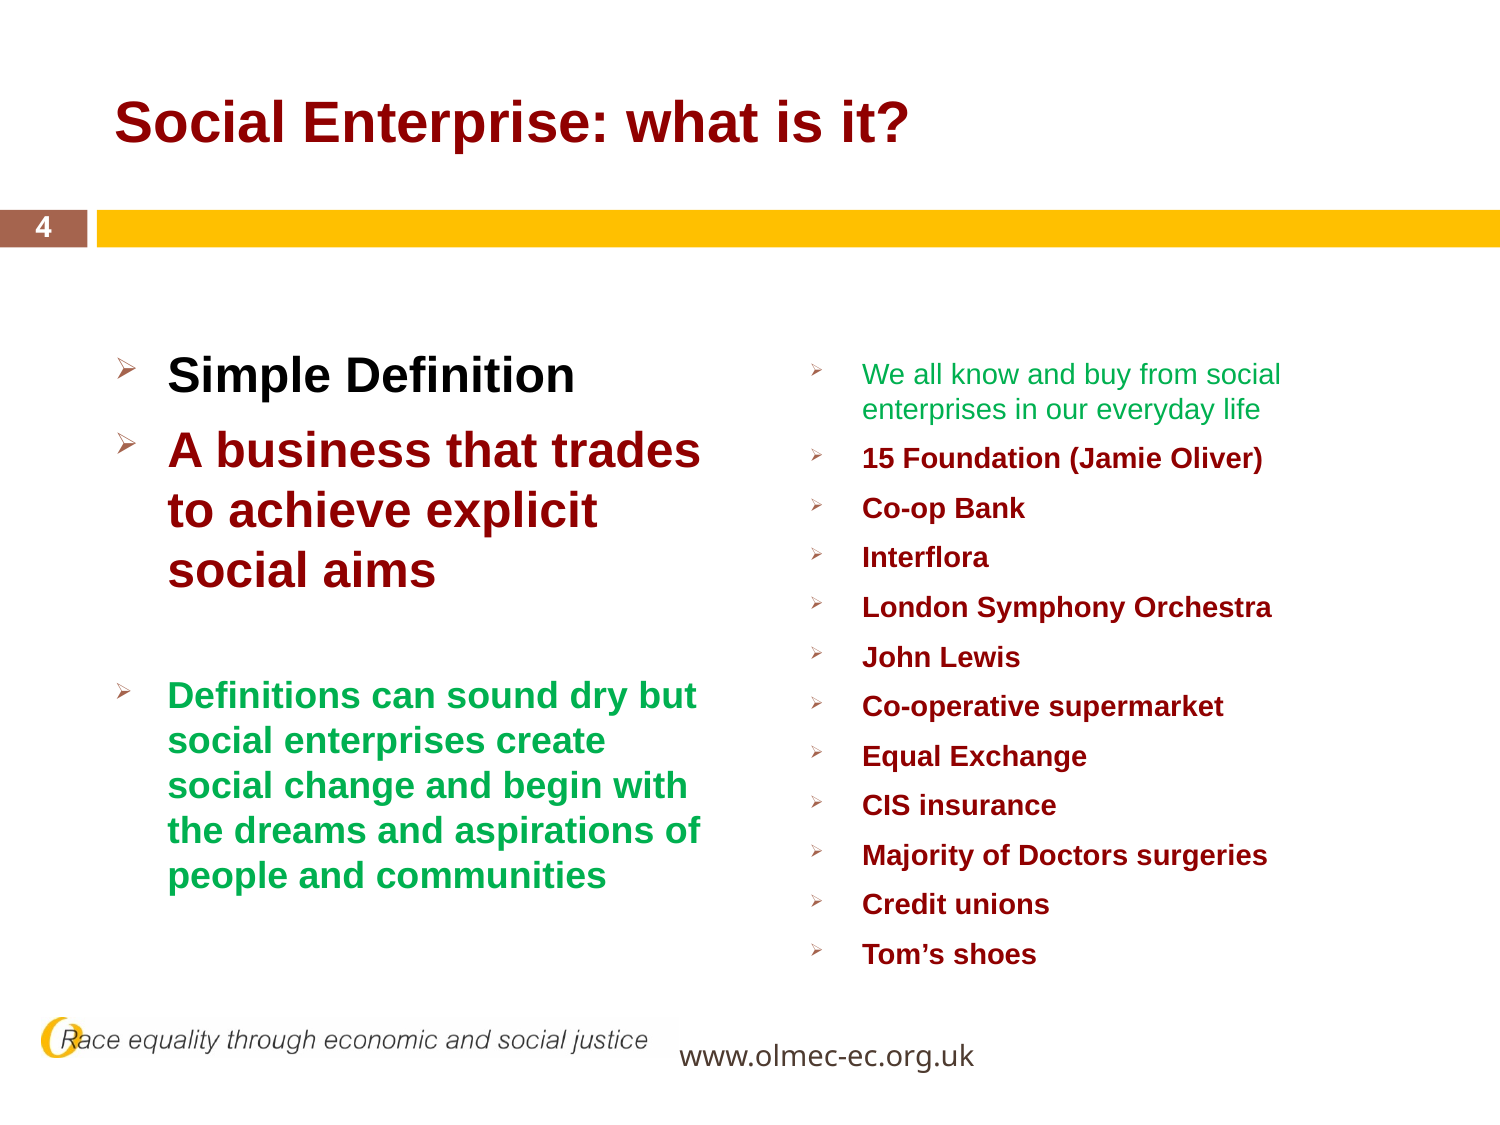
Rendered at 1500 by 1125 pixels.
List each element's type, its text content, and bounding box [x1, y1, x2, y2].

picture [40, 1016, 680, 1058]
footer www.olmec-ec.org.uk [99, 1025, 990, 1085]
list Simple Definition A business that trades to achieve explicit social aims Definitions can sound dry but social enterprises create social change and begin with the dreams and aspirations of people and communities [99, 260, 738, 1011]
list We all know and buy from social enterprises in our everyday life 15 Foundation (Jamie Oliver) Co-op Bank Interflora London Symphony Orchestra John Lewis Co-operative supermarket Equal Exchange CIS insurance Majority of Doctors surgeries Credit unions Tom’s shoes [794, 260, 1433, 1011]
title Social Enterprise: what is it? [99, 37, 1438, 201]
slide_number 4 [0, 208, 88, 249]
